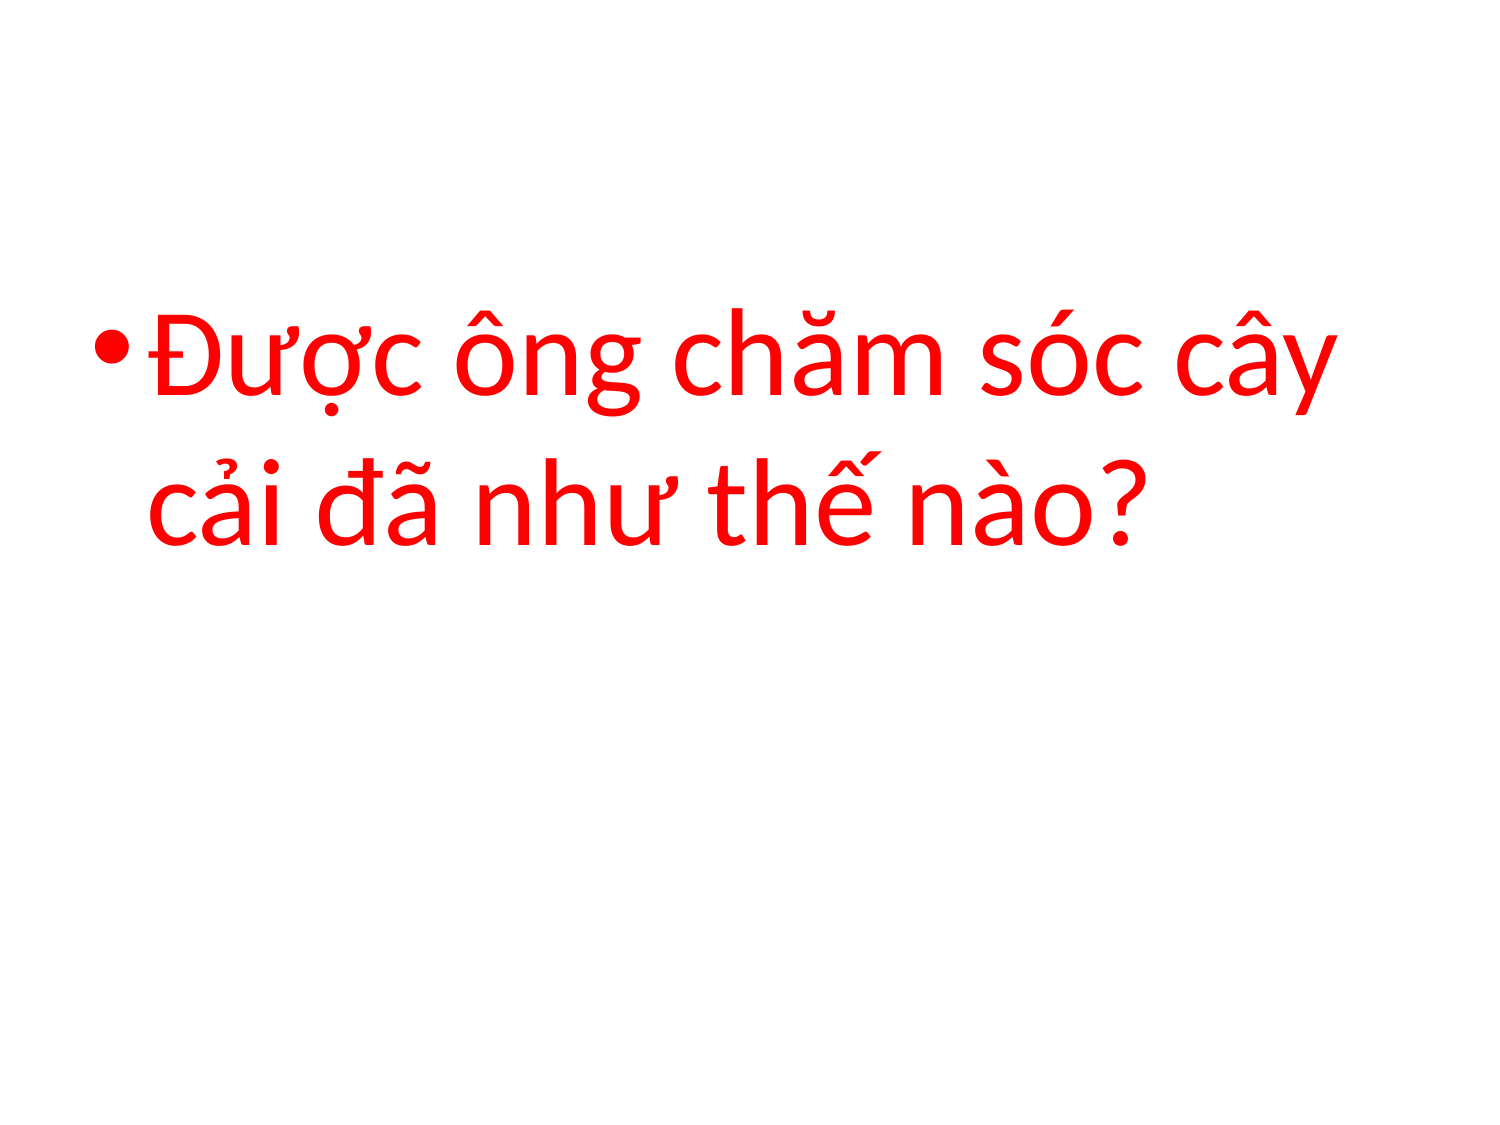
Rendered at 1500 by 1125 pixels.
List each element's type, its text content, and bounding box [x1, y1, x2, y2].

list Được ông chăm sóc cây cải đã như thế nào? [75, 262, 1425, 1005]
